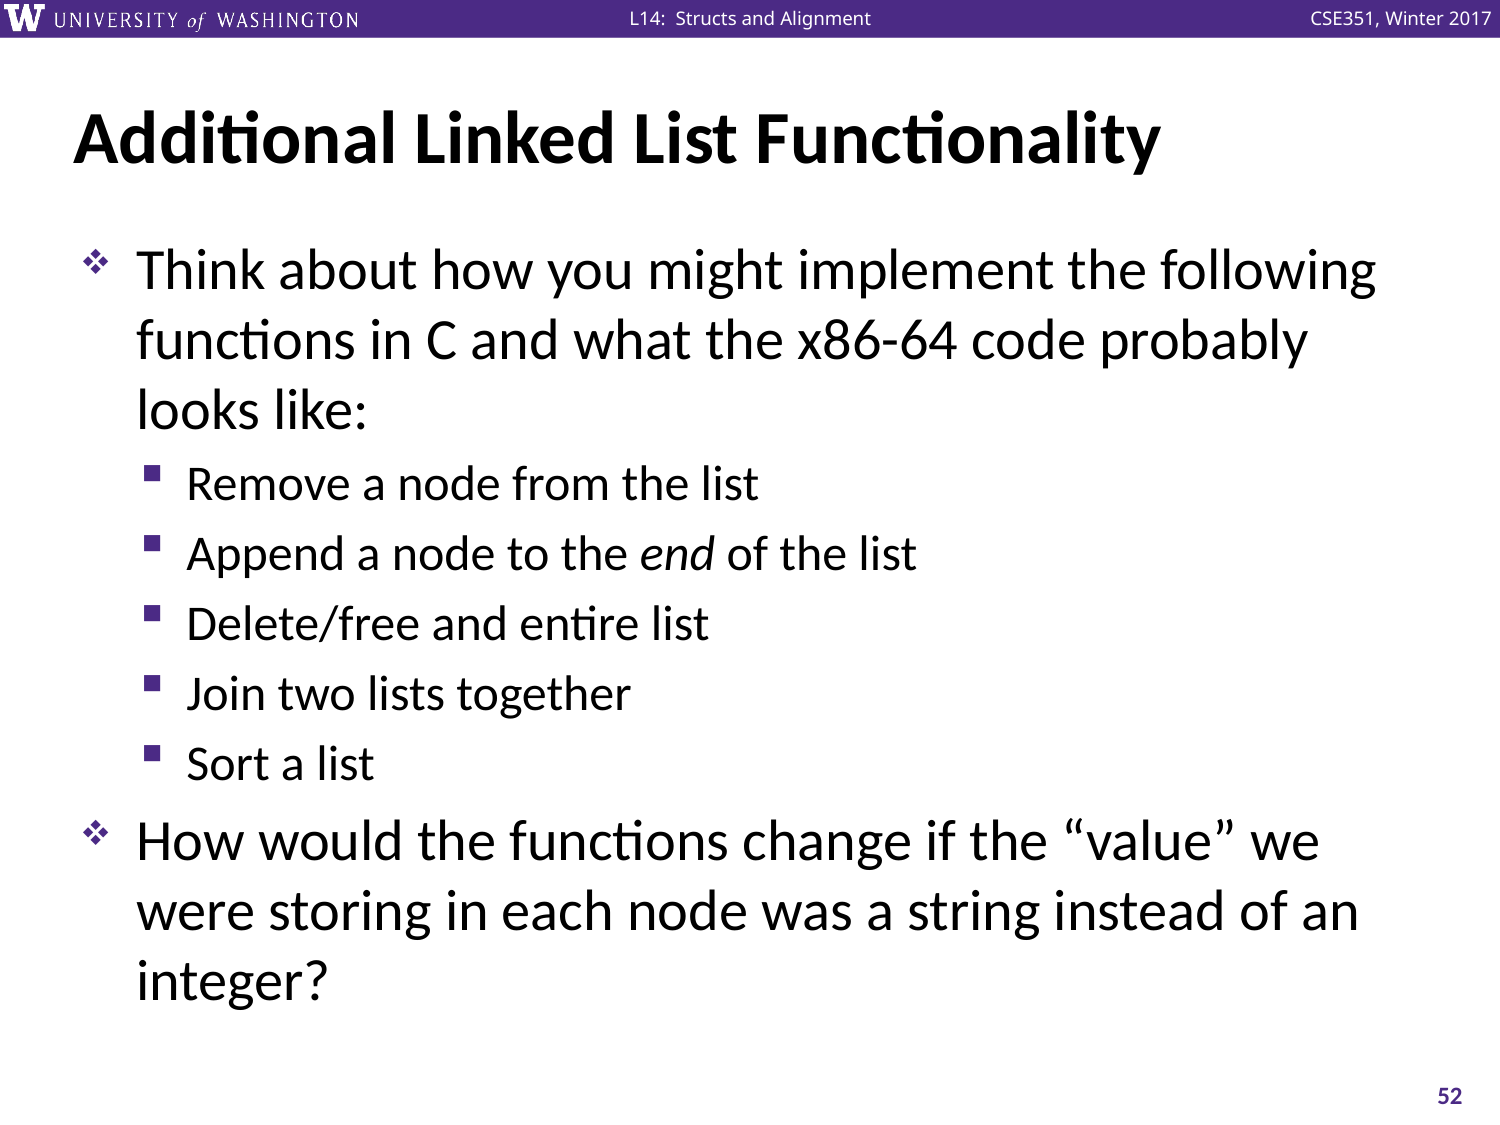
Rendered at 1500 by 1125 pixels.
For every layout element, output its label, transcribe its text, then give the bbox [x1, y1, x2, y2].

title Additional Linked List Functionality [58, 71, 1438, 197]
list Think about how you might implement the following functions in C and what the x86-64 code probably looks like: Remove a node from the list Append a node to the end of the list Delete/free and entire list Join two lists together Sort a list How would the functions change if the “value” we were storing in each node was a string instead of an integer? [64, 223, 1438, 1040]
slide_number 52 [1400, 1065, 1500, 1125]
picture [4, 4, 358, 32]
